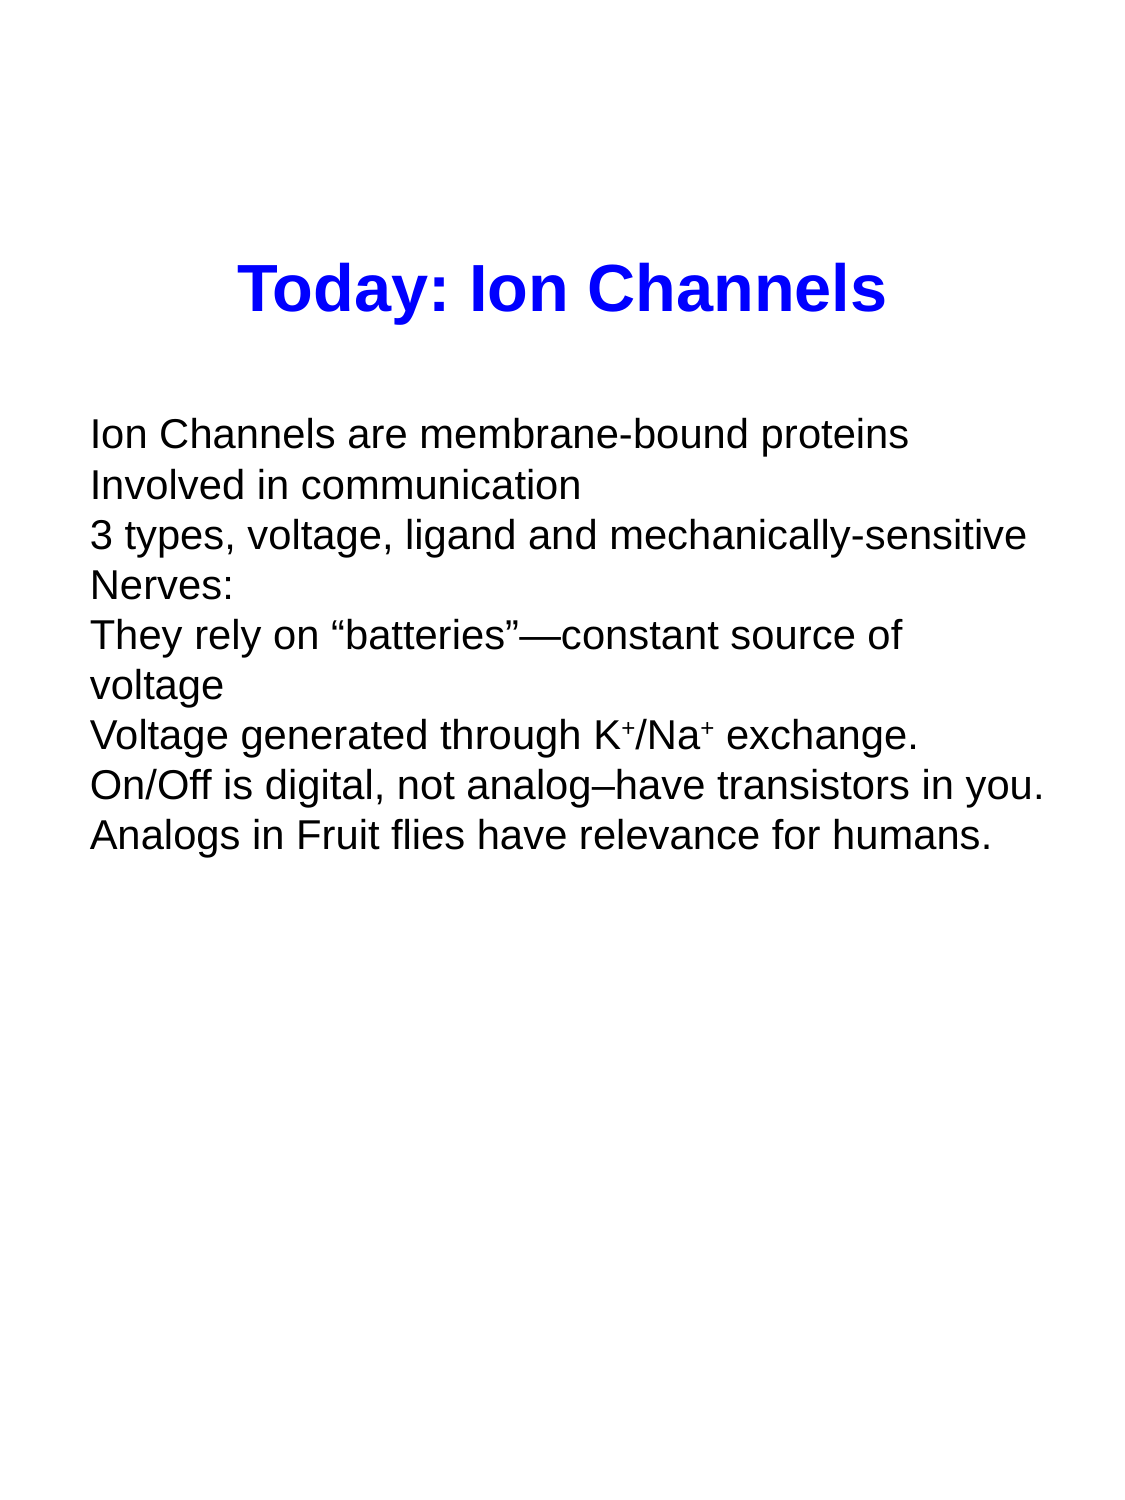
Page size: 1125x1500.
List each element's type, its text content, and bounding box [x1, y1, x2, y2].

text_box Ion Channels are membrane-bound proteins Involved in communication 3 types, voltage, ligand and mechanically-sensitive Nerves: They rely on “batteries”—constant source of voltage Voltage generated through K+/Na+ exchange. On/Off is digital, not analog–have transistors in you. Analogs in Fruit flies have relevance for humans. [74, 399, 1063, 865]
text_box Today: Ion Channels [0, 237, 1125, 333]
